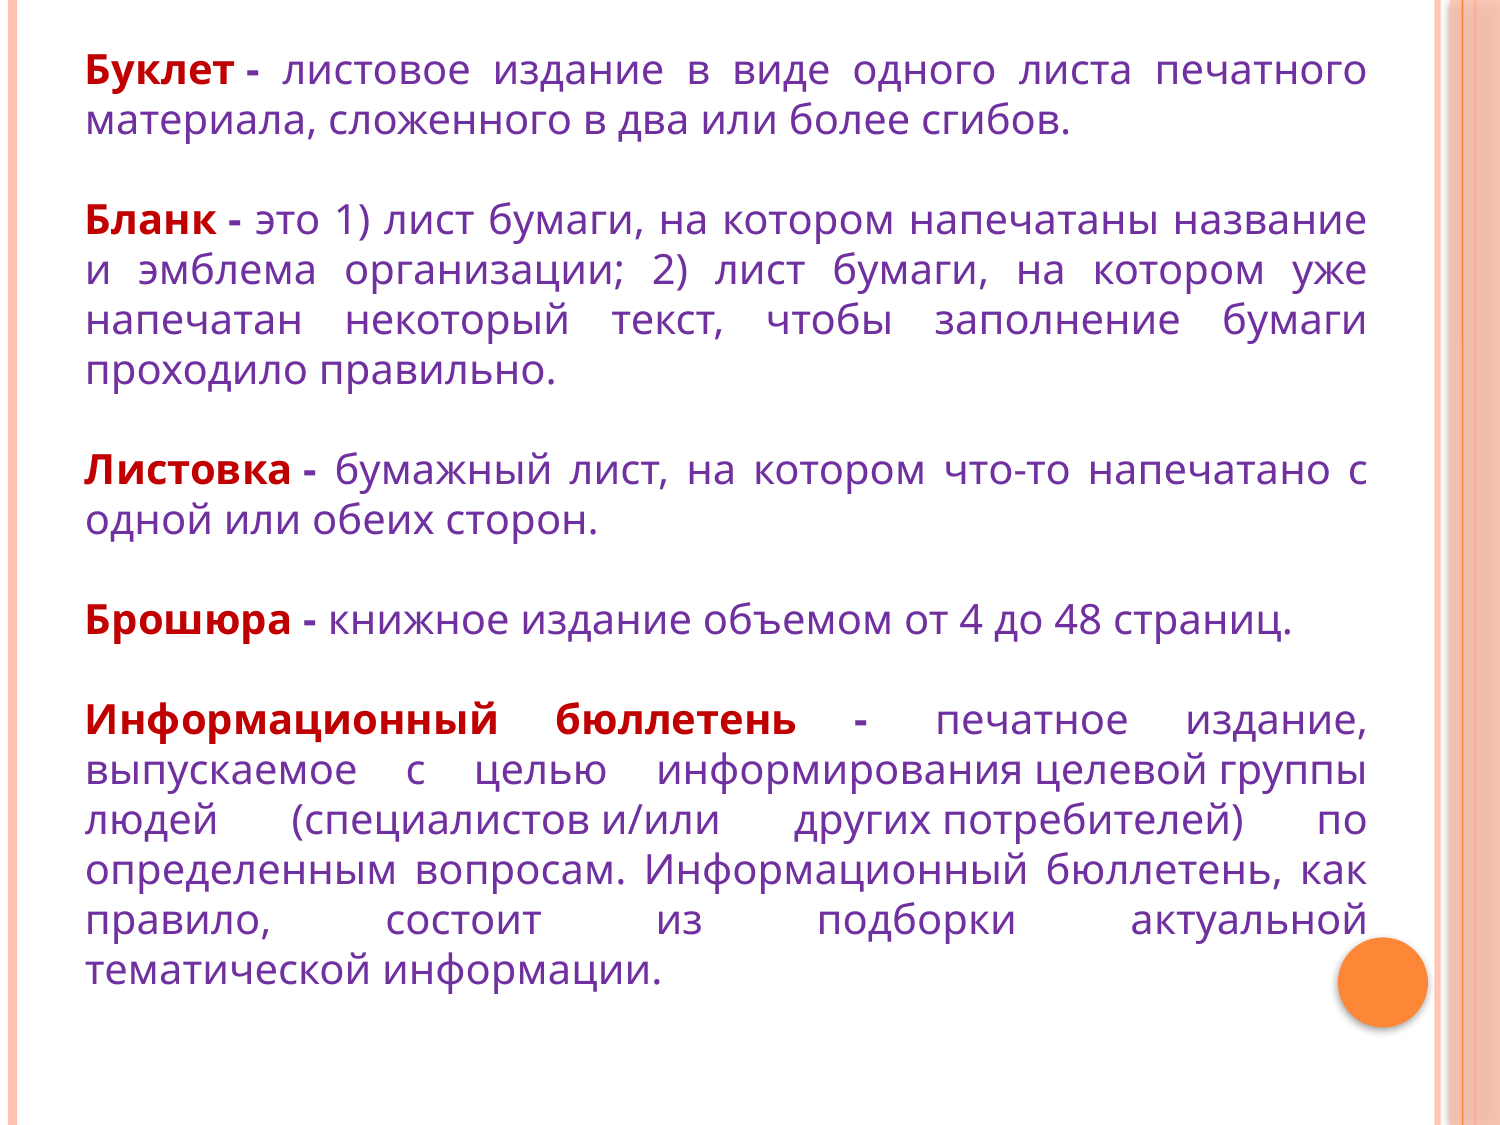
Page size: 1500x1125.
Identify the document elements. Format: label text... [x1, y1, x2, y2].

text_box Буклет - листовое издание в виде одного листа печатного материала, сложенного в два или более сгибов. Бланк - это 1) лист бумаги, на котором напечатаны название и эмблема организации; 2) лист бумаги, на котором уже напечатан некоторый текст, чтобы заполнение бумаги проходило правильно. Листовка - бумажный лист, на котором что-то напечатано с одной или обеих сторон. Брошюра - книжное издание объемом от 4 до 48 страниц. Информационный бюллетень - печатное издание, выпускаемое с целью информирования целевой группы людей (специалистов и/или других потребителей) по определенным вопросам. Информационный бюллетень, как правило, состоит из подборки актуальной тематической информации. [70, 35, 1383, 1001]
